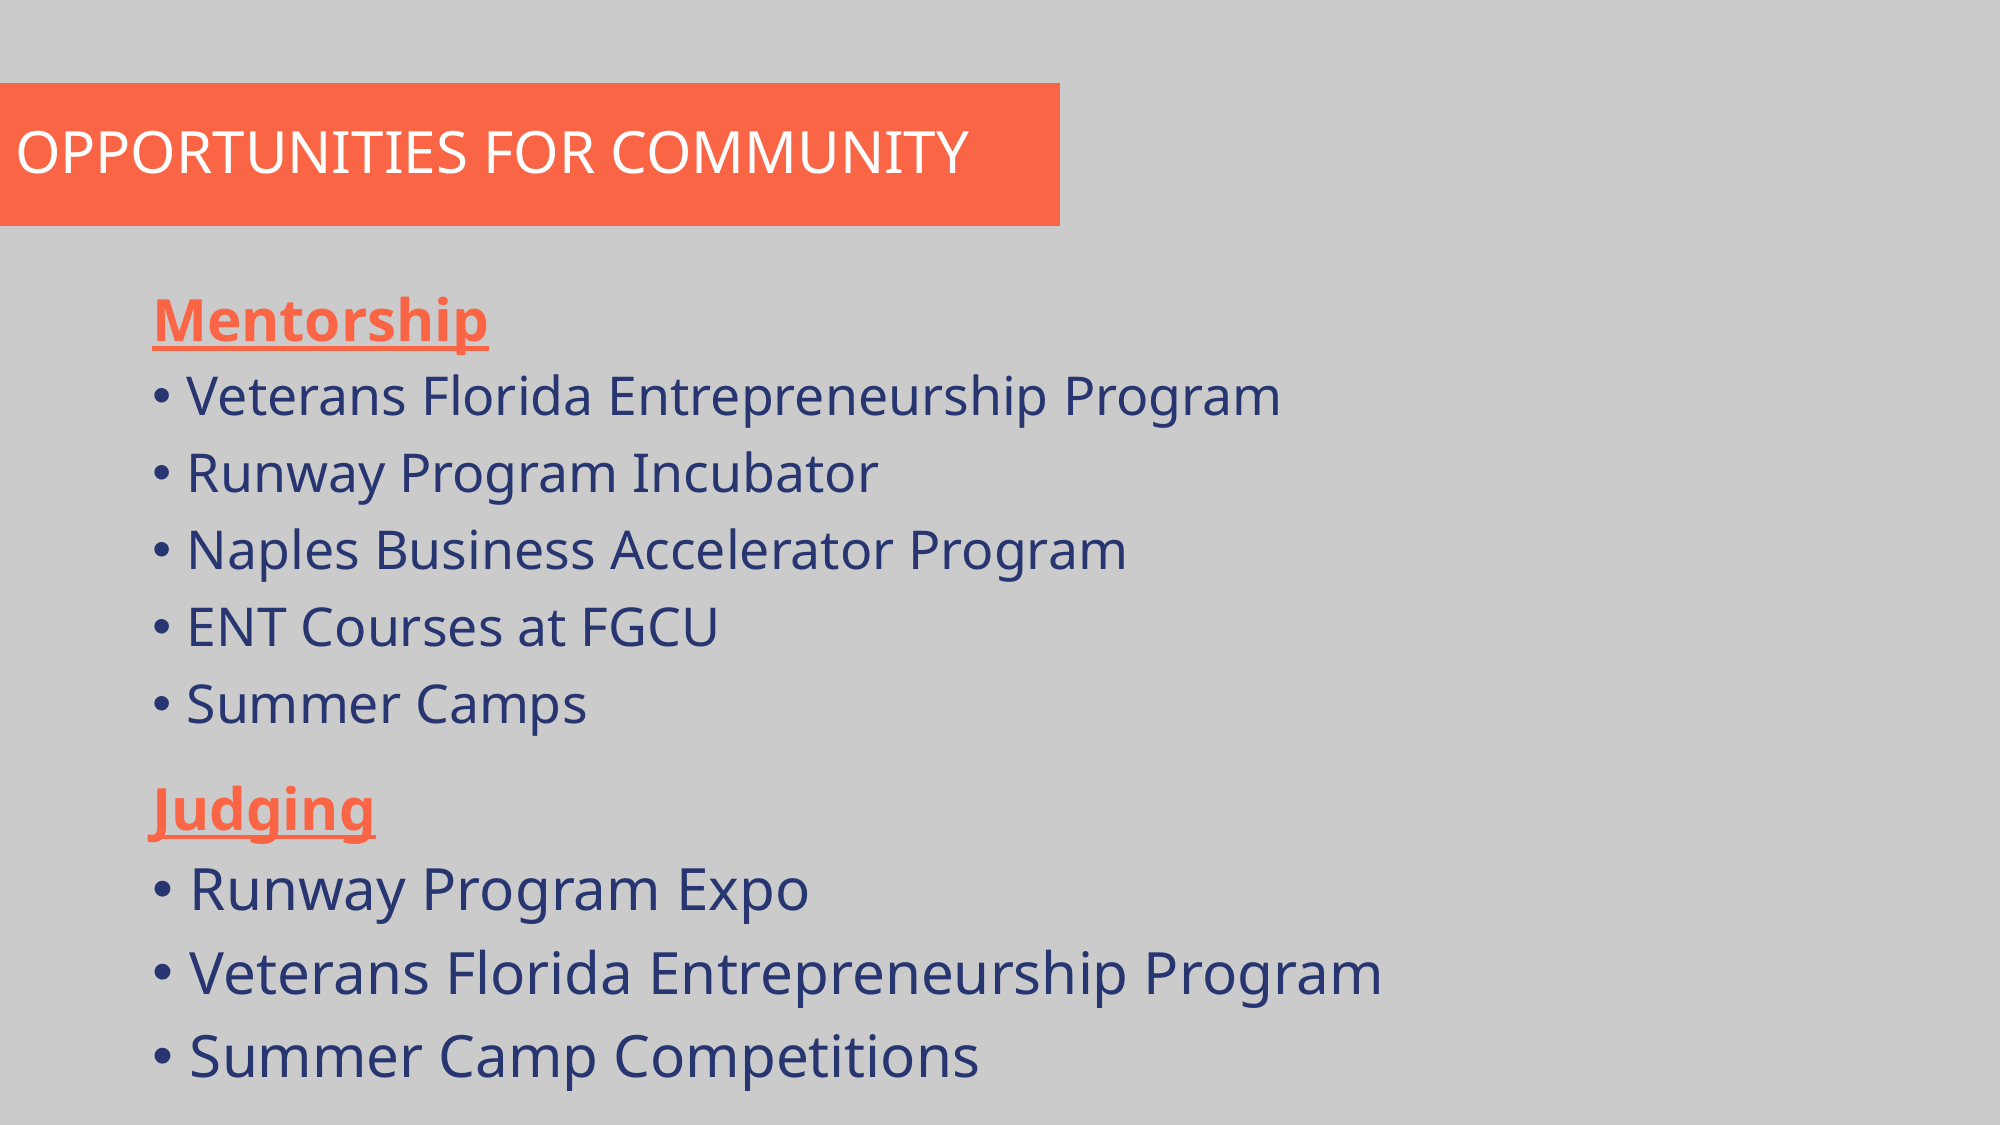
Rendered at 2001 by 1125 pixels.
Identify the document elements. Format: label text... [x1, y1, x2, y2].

text_box Mentorship [137, 275, 1453, 361]
list Veterans Florida Entrepreneurship Program Runway Program Incubator Naples Business Accelerator Program ENT Courses at FGCU Summer Camps [137, 362, 1863, 746]
text_box Judging [137, 764, 1453, 850]
text_box Runway Program Expo Veterans Florida Entrepreneurship Program Summer Camp Competitions [137, 852, 1863, 1109]
title OPPORTUNITIES FOR COMMUNITY [0, 73, 1084, 236]
